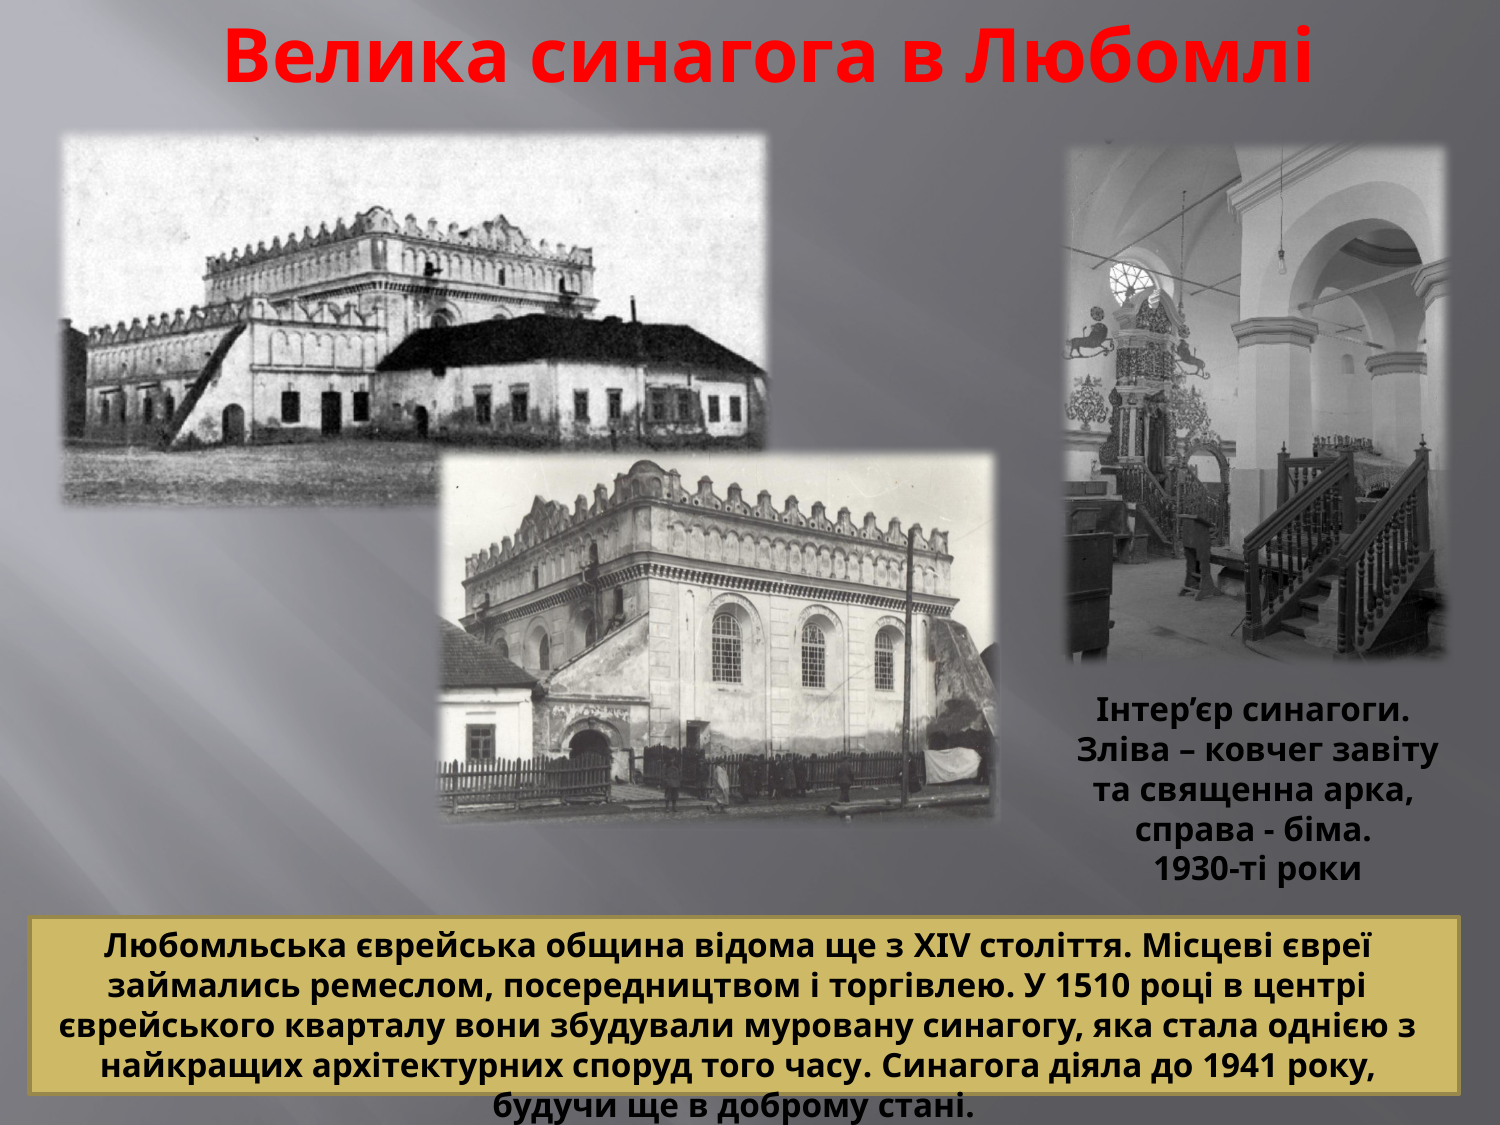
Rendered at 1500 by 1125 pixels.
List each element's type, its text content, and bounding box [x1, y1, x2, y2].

text_box Любомльська єврейська община відома ще з XIV століття. Місцеві євреї займались ремеслом, посередництвом і торгівлею. У 1510 році в центрі єврейського кварталу вони збудували муровану синагогу, яка стала однією з найкращих архітектурних споруд того часу. Синагога діяла до 1941 року, будучи ще в доброму стані. [29, 916, 1447, 1125]
text_box Інтер’єр синагоги. Зліва – ковчег завіту та священна арка, справа - біма. 1930-ті роки [1045, 680, 1471, 895]
text_box [27, 915, 1461, 1096]
picture [1056, 136, 1455, 669]
picture [52, 125, 1002, 831]
text_box Велика синагога в Любомлі [206, 0, 1351, 105]
